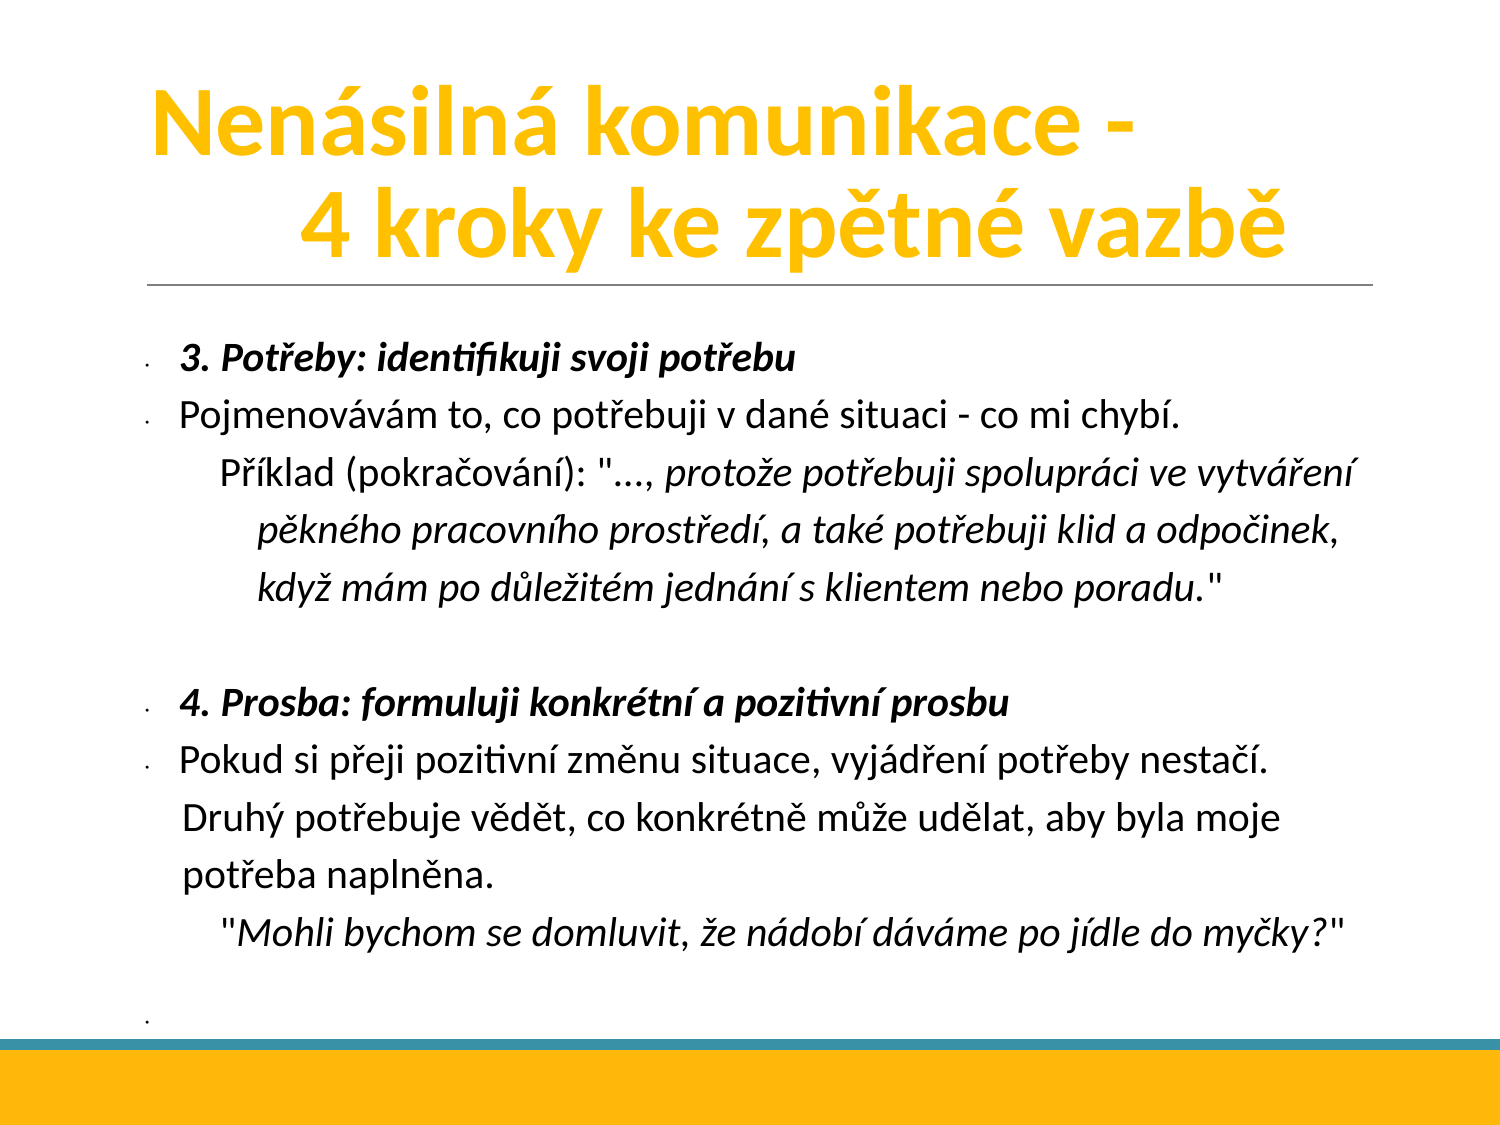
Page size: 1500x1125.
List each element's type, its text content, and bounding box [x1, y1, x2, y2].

title Nenásilná komunikace - 4 kroky ke zpětné vazbě [135, 47, 1373, 285]
list · 3. Potřeby: identifikuji svoji potřebu · Pojmenovávám to, co potřebuji v dané situaci - co mi chybí. Příklad (pokračování): "..., protože potřebuji spolupráci ve vytváření pěkného pracovního prostředí, a také potřebuji klid a odpočinek, když mám po důležitém jednání s klientem nebo poradu." · 4. Prosba: formuluji konkrétní a pozitivní prosbu · Pokud si přeji pozitivní změnu situace, vyjádření potřeby nestačí. Druhý potřebuje vědět, co konkrétně může udělat, aby byla moje potřeba naplněna. "Mohli bychom se domluvit, že nádobí dáváme po jídle do myčky?" · [129, 314, 1368, 1000]
